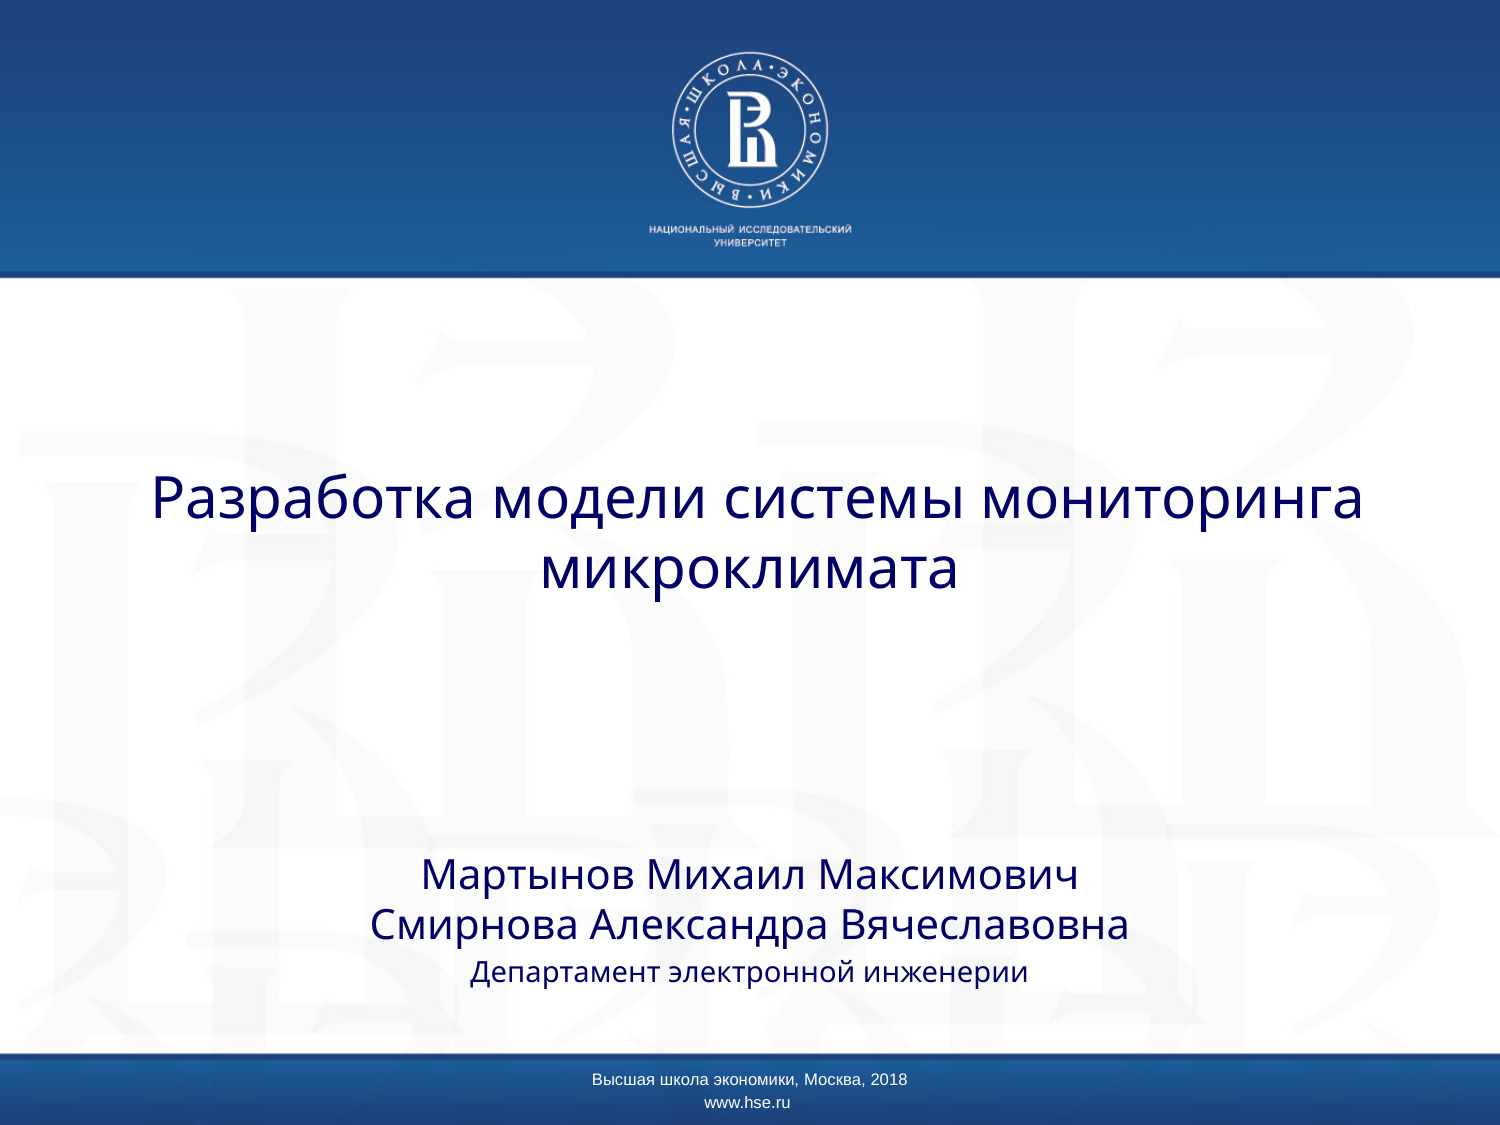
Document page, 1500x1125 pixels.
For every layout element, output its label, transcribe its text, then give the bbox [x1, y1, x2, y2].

picture [0, 0, 1500, 1125]
text_box Высшая школа экономики, Москва, 2018 www.hse.ru [224, 1060, 1275, 1119]
subtitle Мартынов Михаил Максимович Cмирнова Александра Вячеславовна Департамент электронной инженерии [225, 840, 1275, 998]
title Разработка модели системы мониторинга микроклимата [112, 349, 1388, 712]
